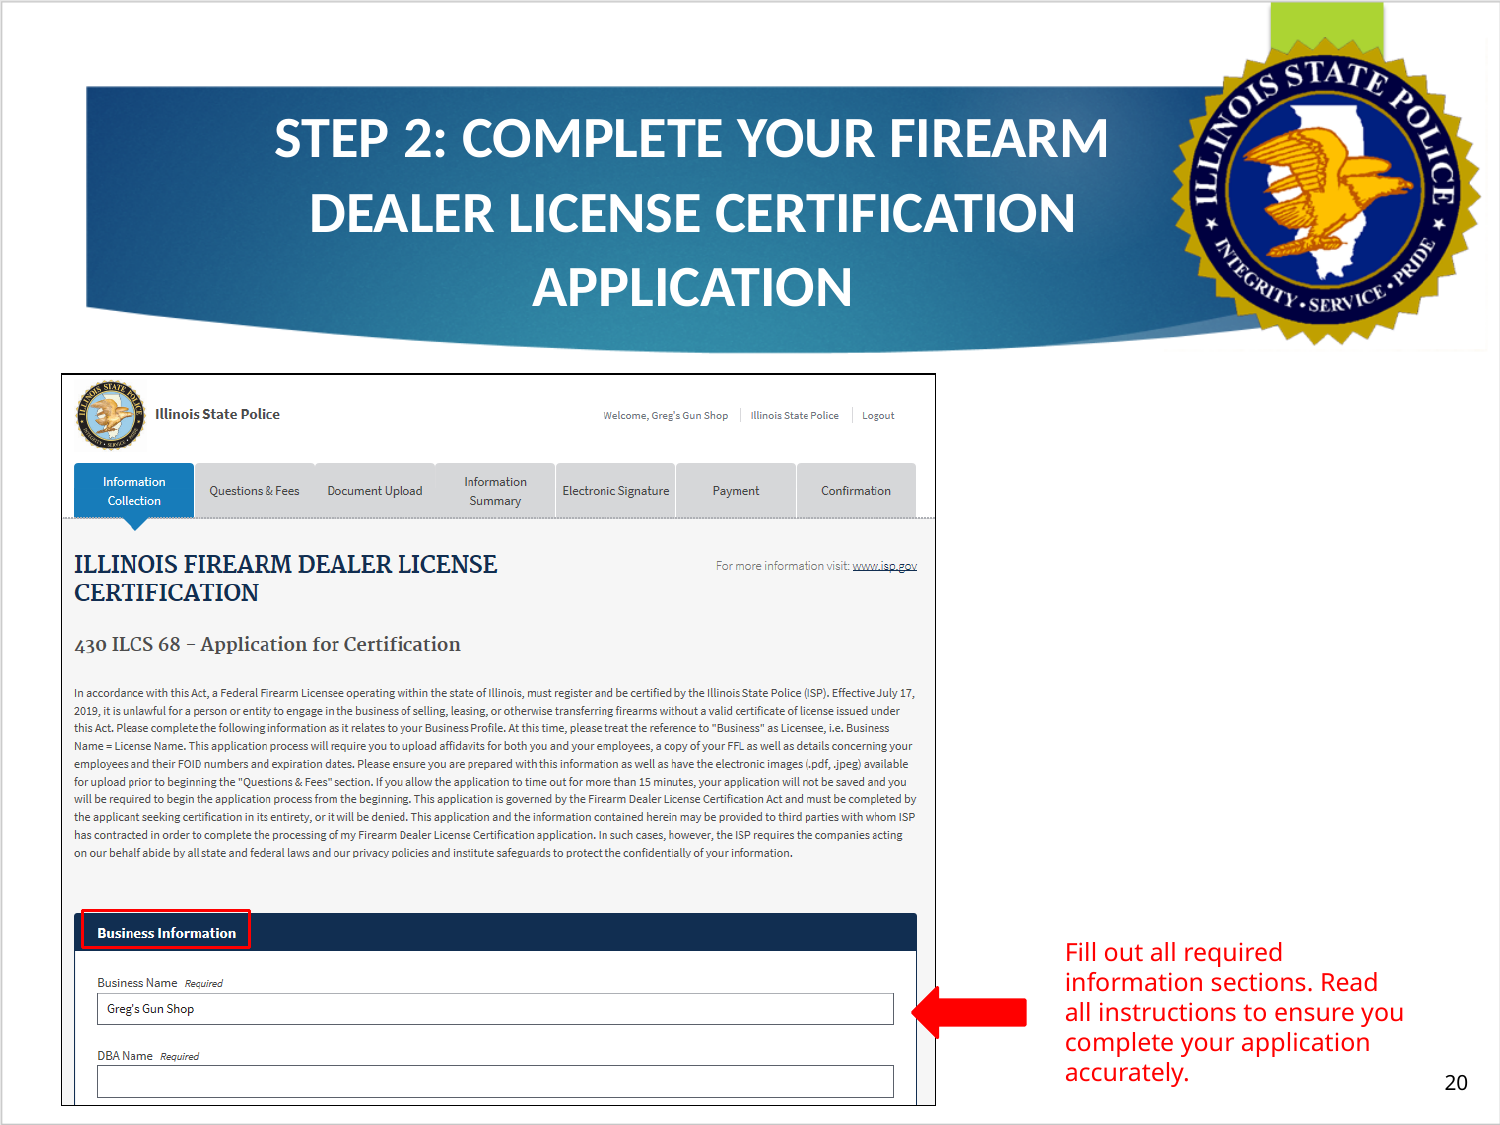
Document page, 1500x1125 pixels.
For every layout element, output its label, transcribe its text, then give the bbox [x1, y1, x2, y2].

text_box STEP 2: COMPLETE YOUR FIREARM DEALER LICENSE CERTIFICATION APPLICATION [185, 87, 1200, 325]
text_box 20 [1429, 1062, 1500, 1103]
picture [0, 0, 1500, 1125]
text_box [939, 987, 1027, 1038]
text_box Fill out all required information sections. Read all instructions to ensure you complete your application accurately. [1049, 929, 1425, 1094]
